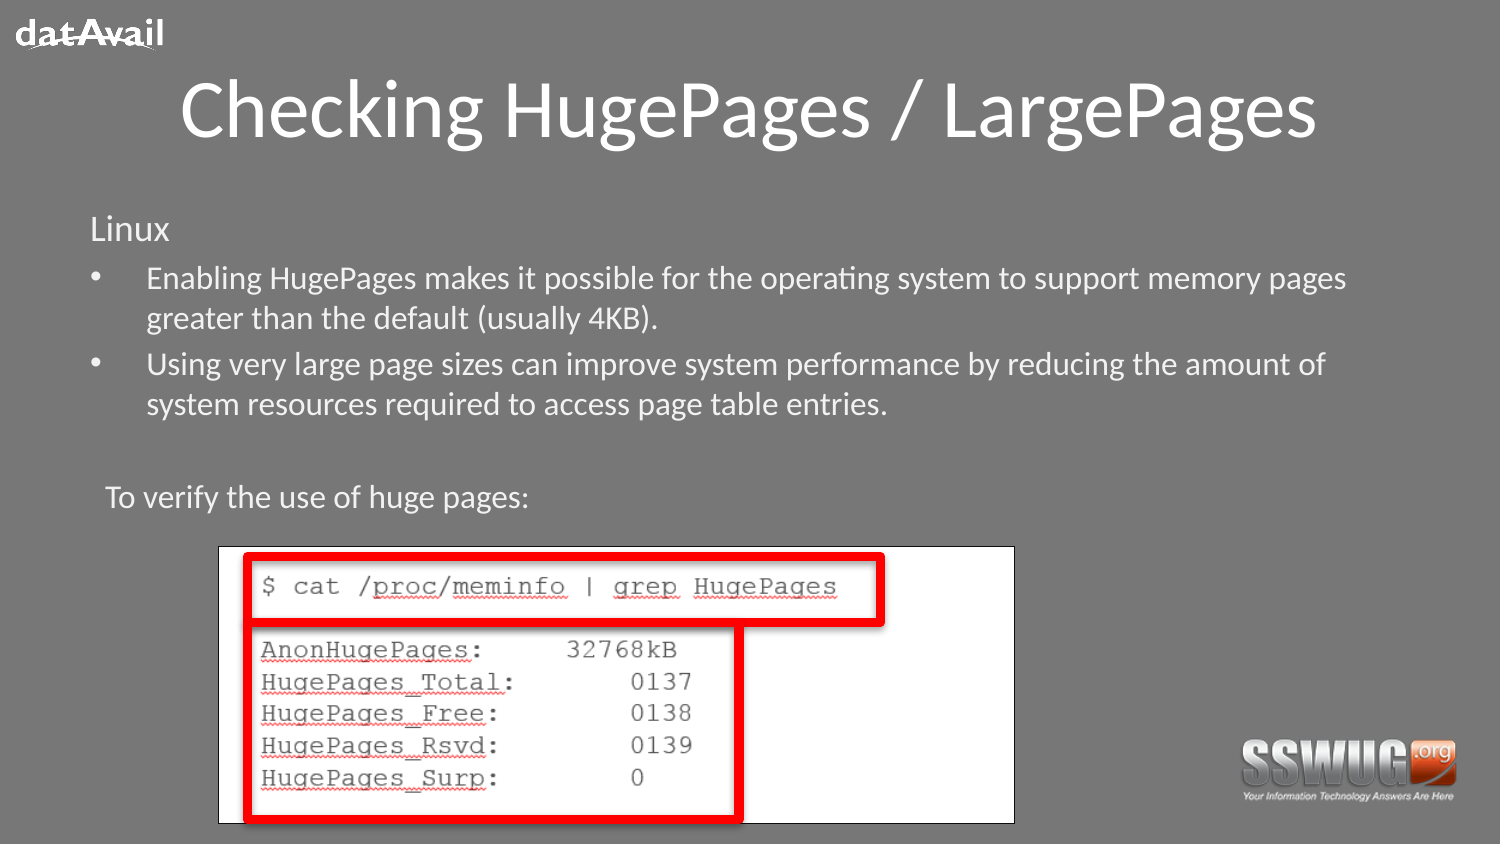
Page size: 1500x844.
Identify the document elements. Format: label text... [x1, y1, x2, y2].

picture [0, 0, 1500, 844]
title Checking HugePages / LargePages [75, 33, 1425, 175]
list Linux Enabling HugePages makes it possible for the operating system to support memory pages greater than the default (usually 4KB). Using very large page sizes can improve system performance by reducing the amount of system resources required to access page table entries. To verify the use of huge pages: [75, 196, 1425, 754]
